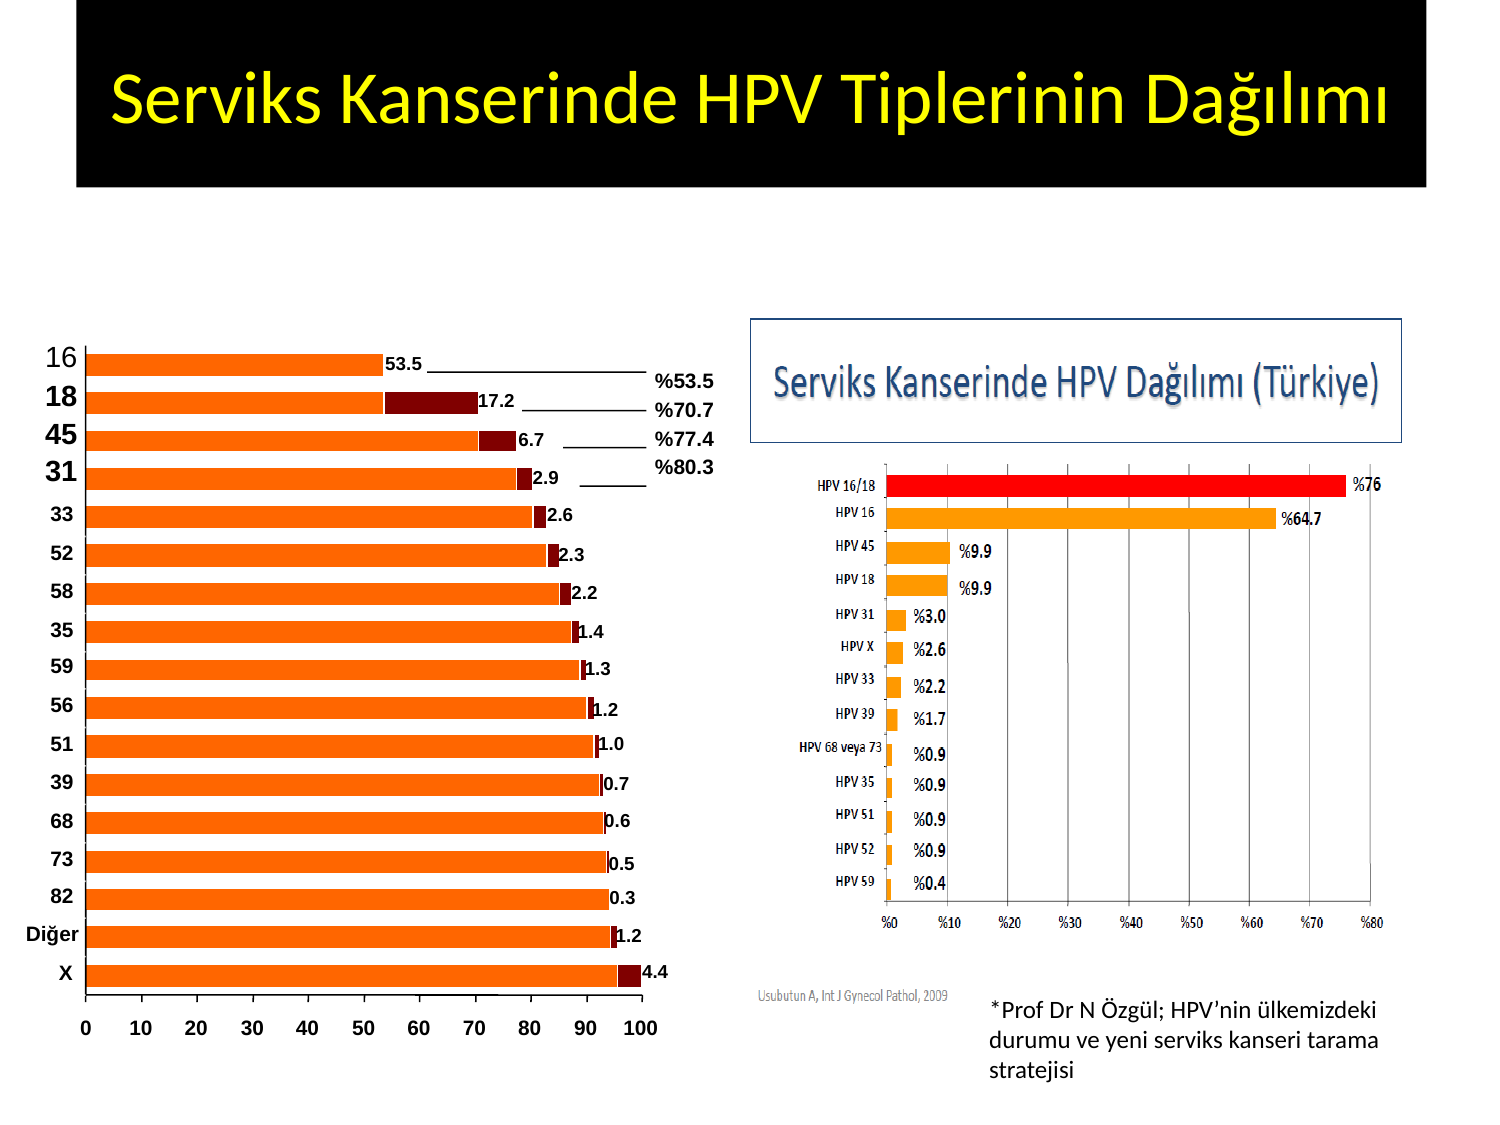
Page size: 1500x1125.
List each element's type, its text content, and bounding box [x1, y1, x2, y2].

picture [714, 290, 1437, 1030]
text_box *Prof Dr N Özgül; HPV’nin ülkemizdeki durumu ve yeni serviks kanseri tarama stratejisi [974, 986, 1459, 1091]
title Serviks Kanserinde HPV Tiplerinin Dağılımı [76, 0, 1427, 188]
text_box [29, 342, 715, 1042]
